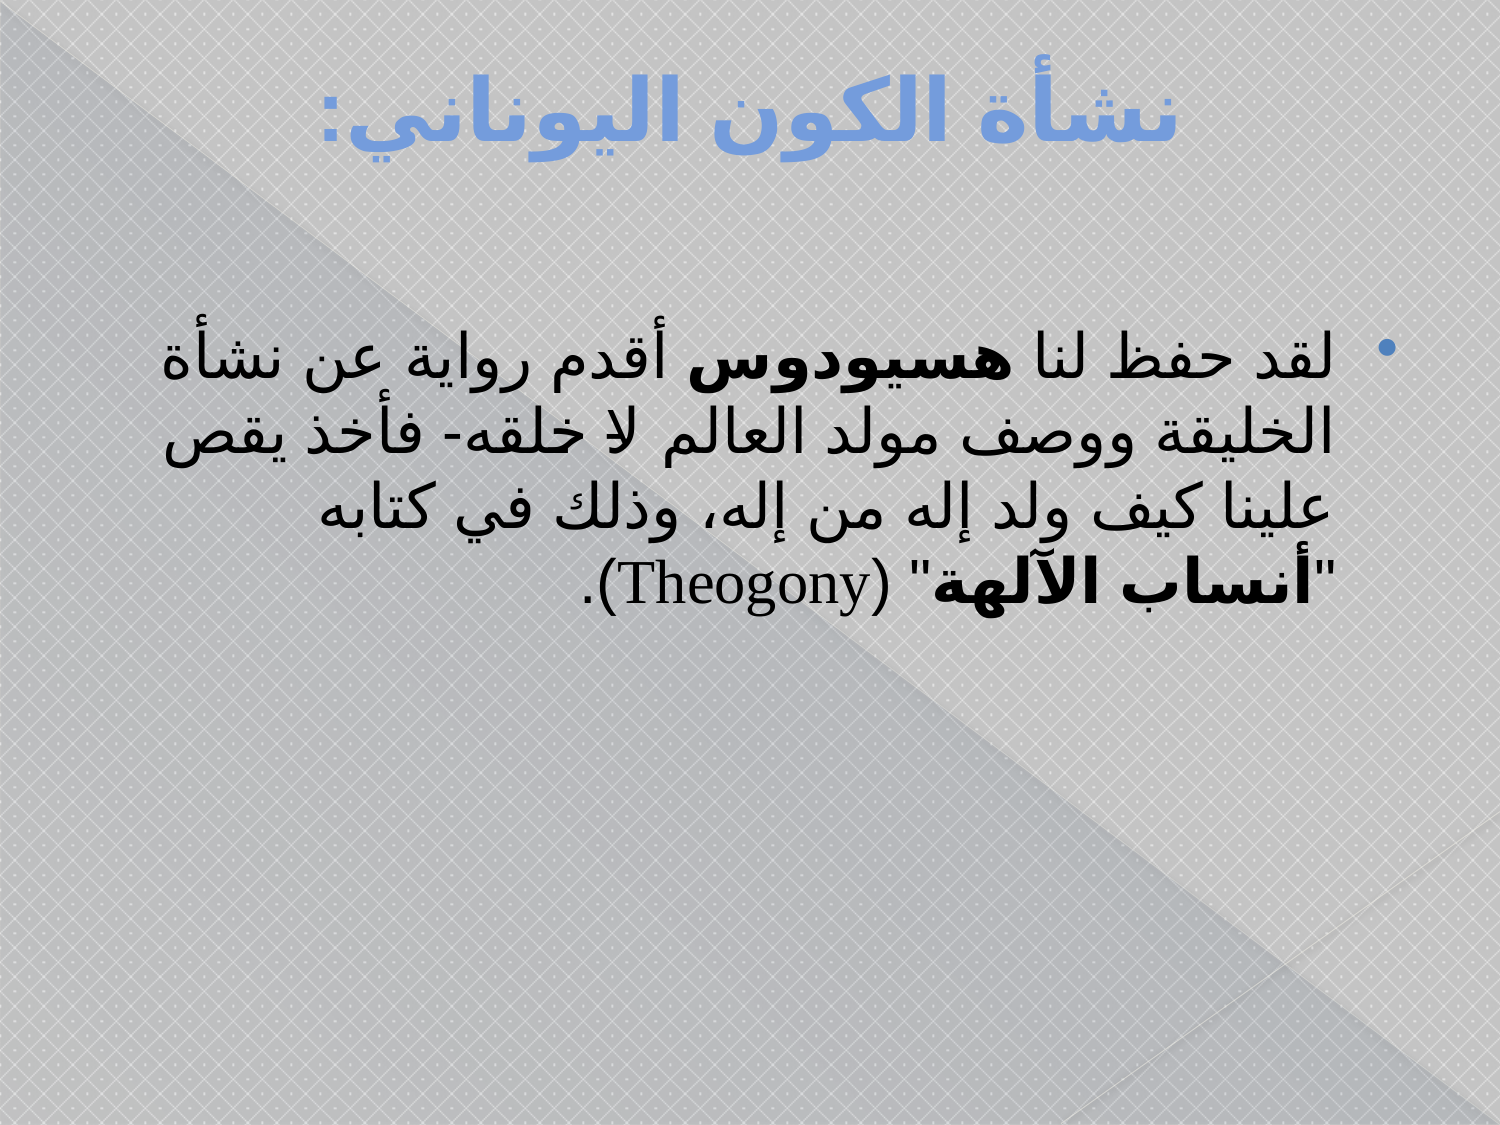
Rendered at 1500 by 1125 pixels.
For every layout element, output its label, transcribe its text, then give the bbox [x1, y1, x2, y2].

list لقد حفظ لنا هسيودوس أقدم رواية عن نشأة الخليقة ووصف مولد العالم-لا خلقه- فأخذ يقص علينا كيف ولد إله من إله، وذلك في كتابه "أنساب الآلهة" (Theogony). [74, 308, 1426, 1060]
title نشأة الكون اليوناني: [75, 43, 1425, 274]
